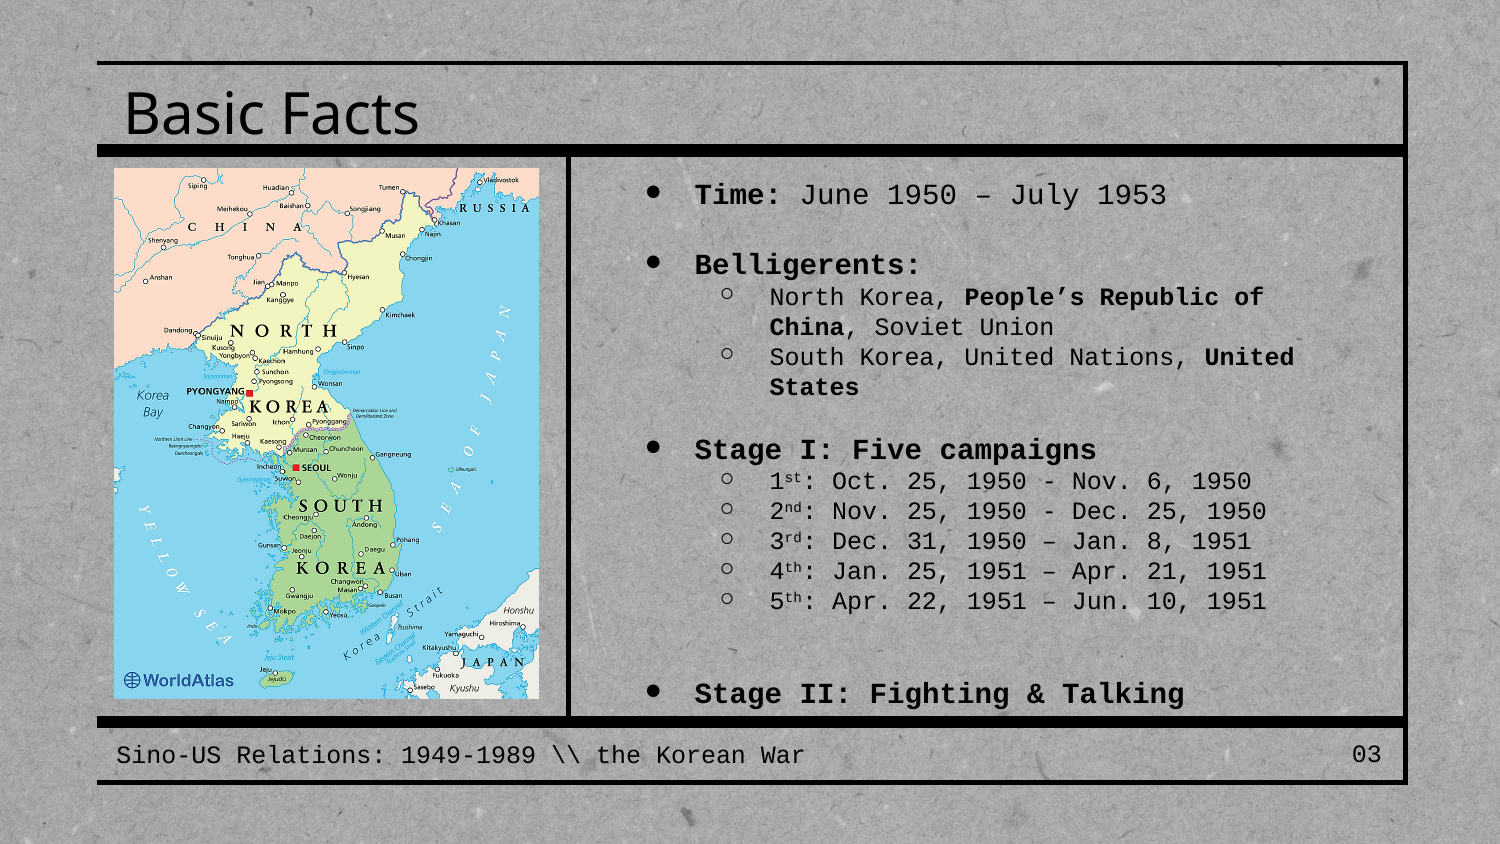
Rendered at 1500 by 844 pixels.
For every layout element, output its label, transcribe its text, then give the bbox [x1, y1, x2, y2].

picture [0, 0, 1500, 844]
list Time: June 1950 – July 1953 Belligerents: North Korea, People’s Republic of China, Soviet Union South Korea, United Nations, United States Stage I: Five campaigns 1st: Oct. 25, 1950 - Nov. 6, 1950 2nd: Nov. 25, 1950 - Dec. 25, 1950 3rd: Dec. 31, 1950 – Jan. 8, 1951 4th: Jan. 25, 1951 – Apr. 21, 1951 5th: Apr. 22, 1951 – Jun. 10, 1951 Stage II: Fighting & Talking [613, 175, 1341, 700]
text_box Sino-US Relations: 1949-1989 \\ the Korean War [110, 738, 1390, 767]
title Basic Facts [118, 76, 1382, 155]
text_box 03 [1390, 738, 1397, 767]
